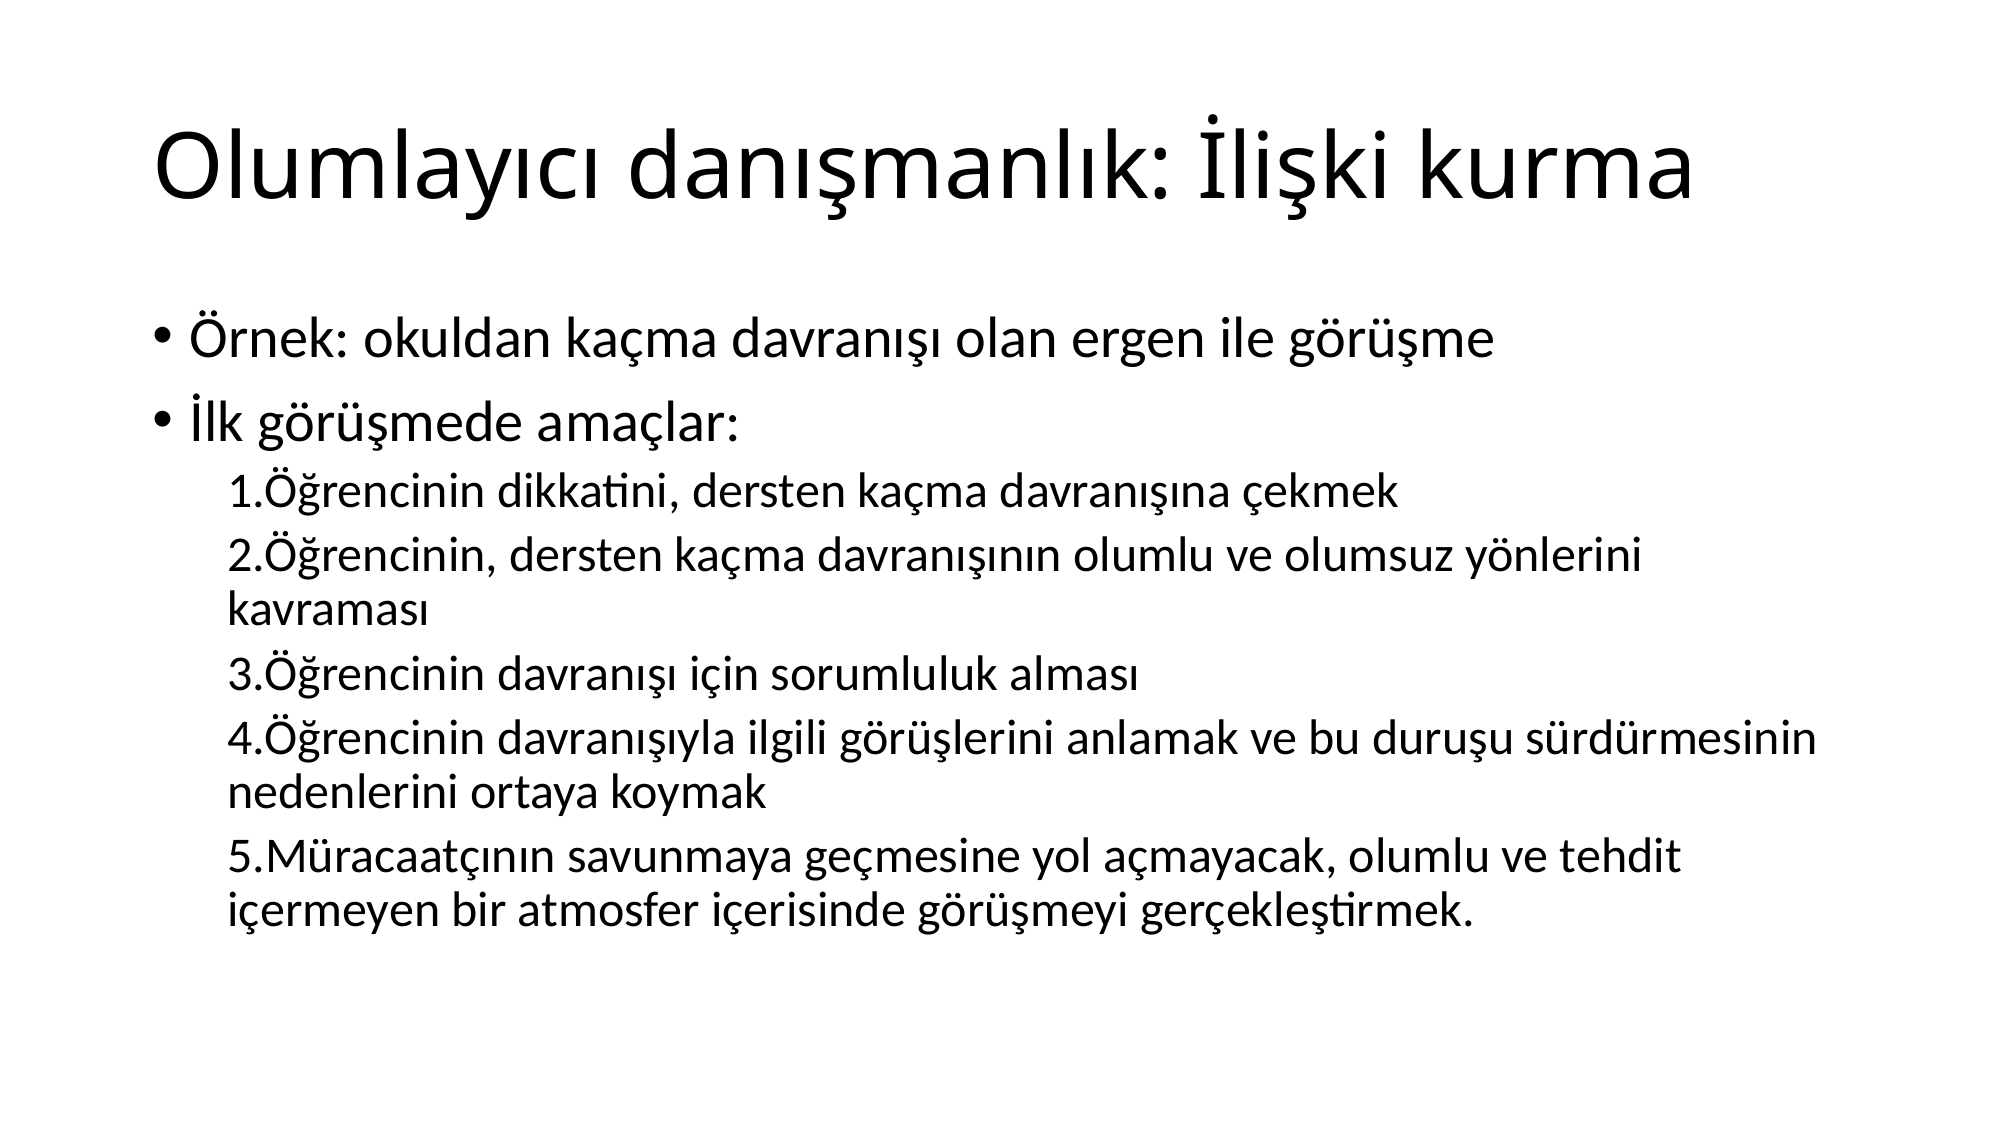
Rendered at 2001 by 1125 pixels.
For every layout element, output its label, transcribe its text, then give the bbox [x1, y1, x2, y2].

title Olumlayıcı danışmanlık: İlişki kurma [137, 59, 1863, 278]
list Örnek: okuldan kaçma davranışı olan ergen ile görüşme İlk görüşmede amaçlar: 1.Öğrencinin dikkatini, dersten kaçma davranışına çekmek 2.Öğrencinin, dersten kaçma davranışının olumlu ve olumsuz yönlerini kavraması 3.Öğrencinin davranışı için sorumluluk alması 4.Öğrencinin davranışıyla ilgili görüşlerini anlamak ve bu duruşu sürdürmesinin nedenlerini ortaya koymak 5.Müracaatçının savunmaya geçmesine yol açmayacak, olumlu ve tehdit içermeyen bir atmosfer içerisinde görüşmeyi gerçekleştirmek. [137, 299, 1863, 1014]
